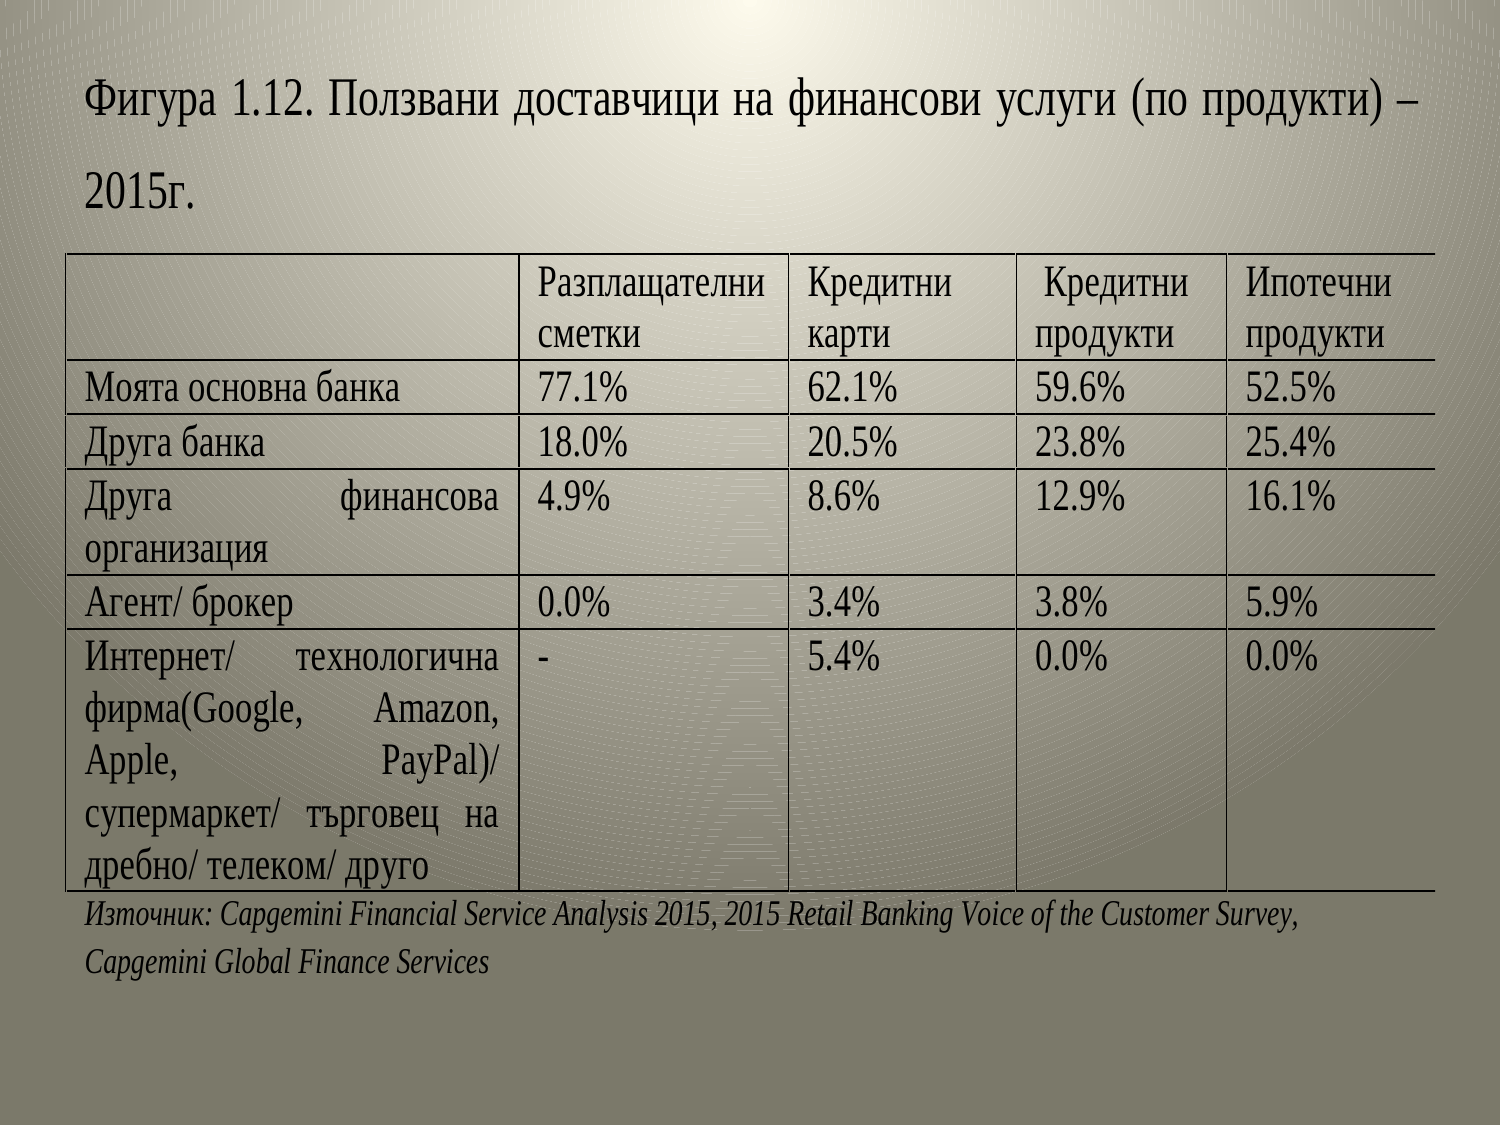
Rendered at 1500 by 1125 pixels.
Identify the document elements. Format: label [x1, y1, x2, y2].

picture [64, 66, 1436, 1036]
